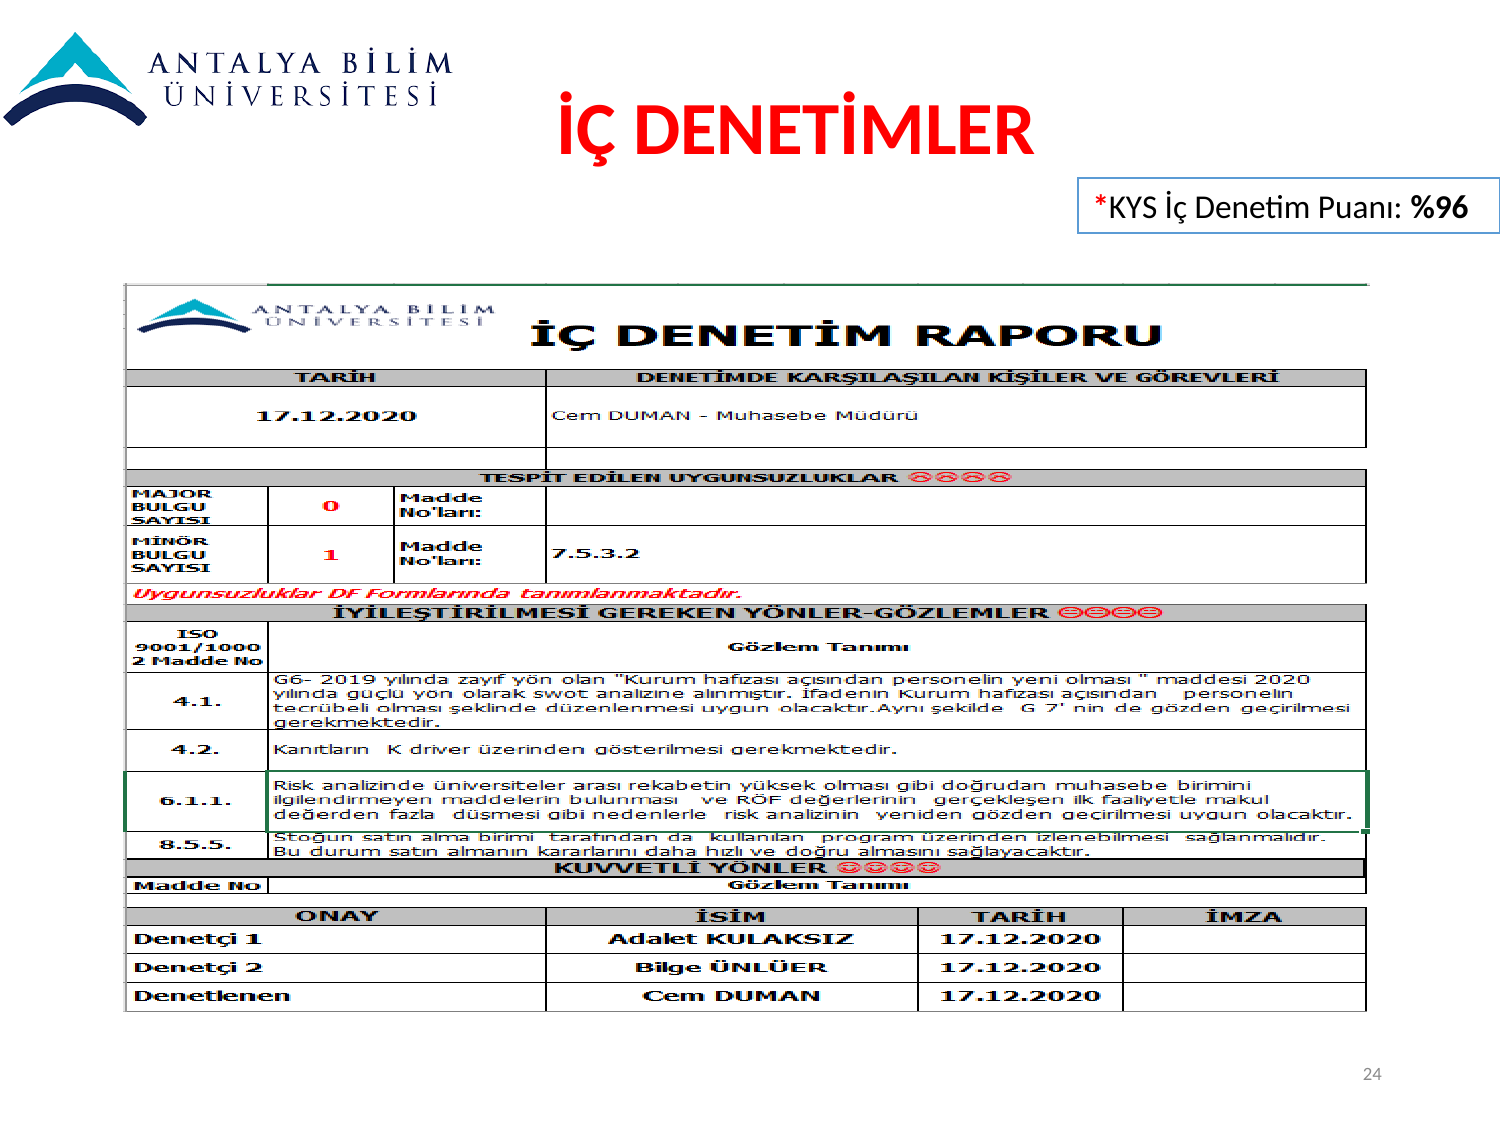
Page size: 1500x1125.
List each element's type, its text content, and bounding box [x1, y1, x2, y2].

text_box İÇ DENETİMLER [223, 71, 1370, 177]
picture [3, 30, 453, 126]
slide_number 24 [1059, 1042, 1397, 1103]
text_box *KYS İç Denetim Puanı: %96 [1077, 177, 1500, 234]
picture [123, 283, 1370, 1012]
